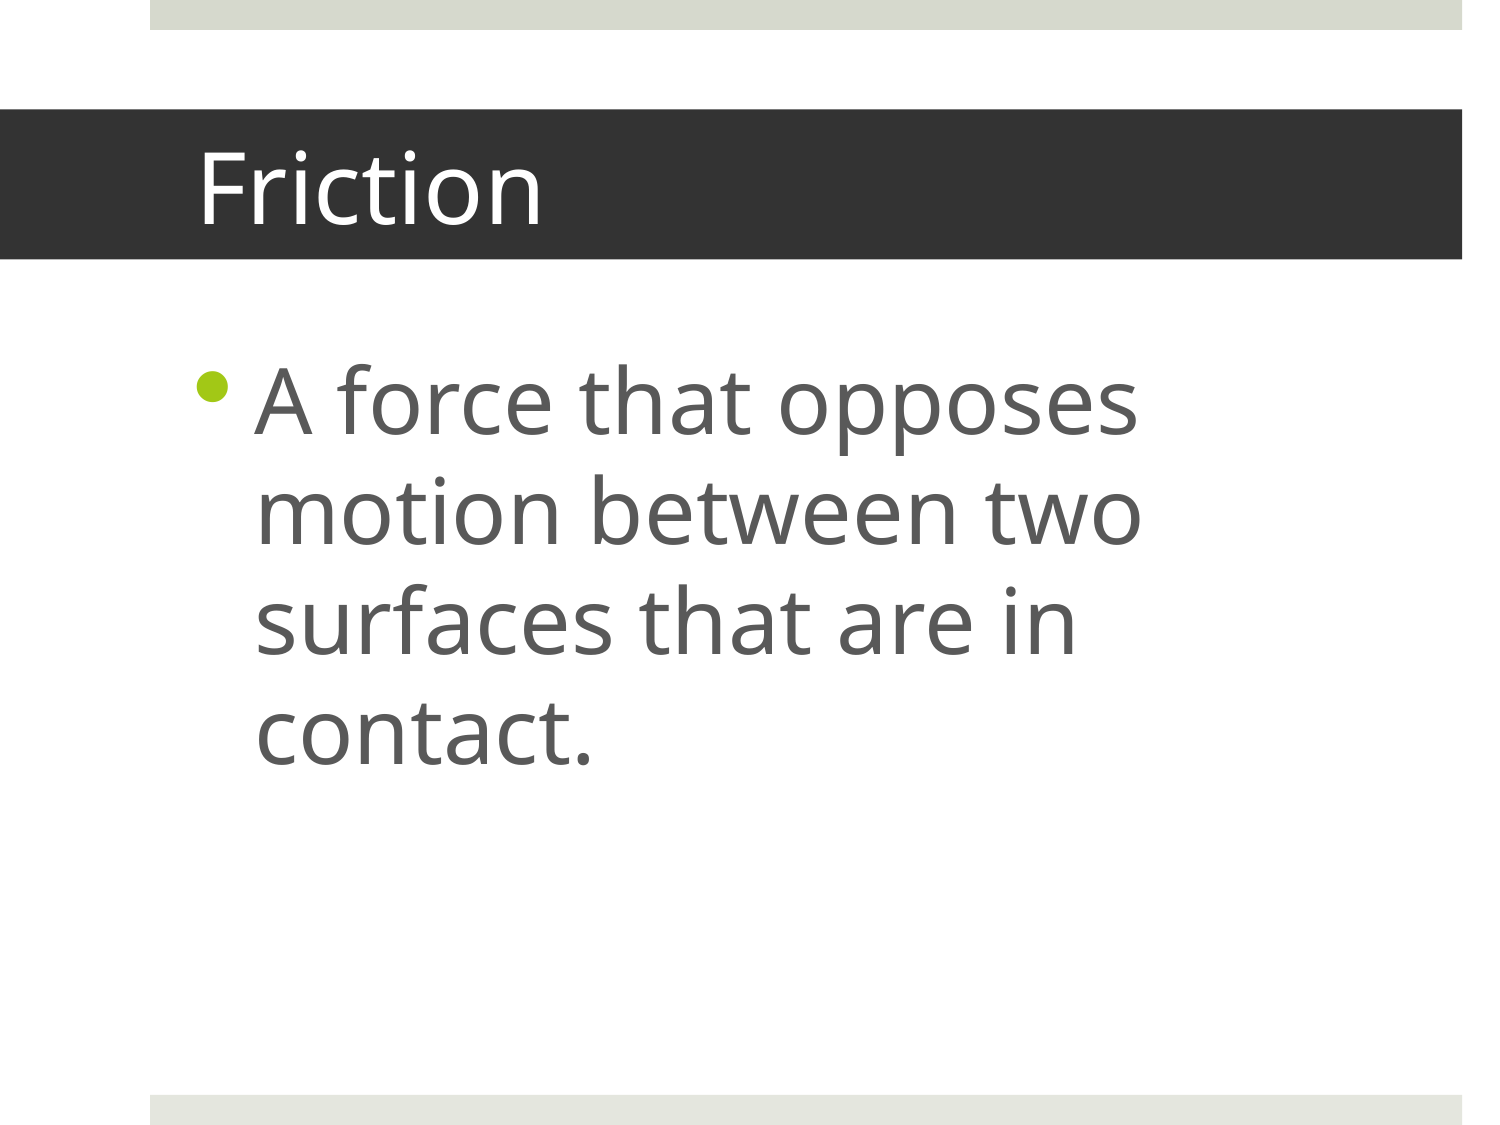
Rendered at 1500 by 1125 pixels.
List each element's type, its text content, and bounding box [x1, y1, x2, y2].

list A force that opposes motion between two surfaces that are in contact. [182, 335, 1432, 1028]
title Friction [0, 109, 1463, 260]
